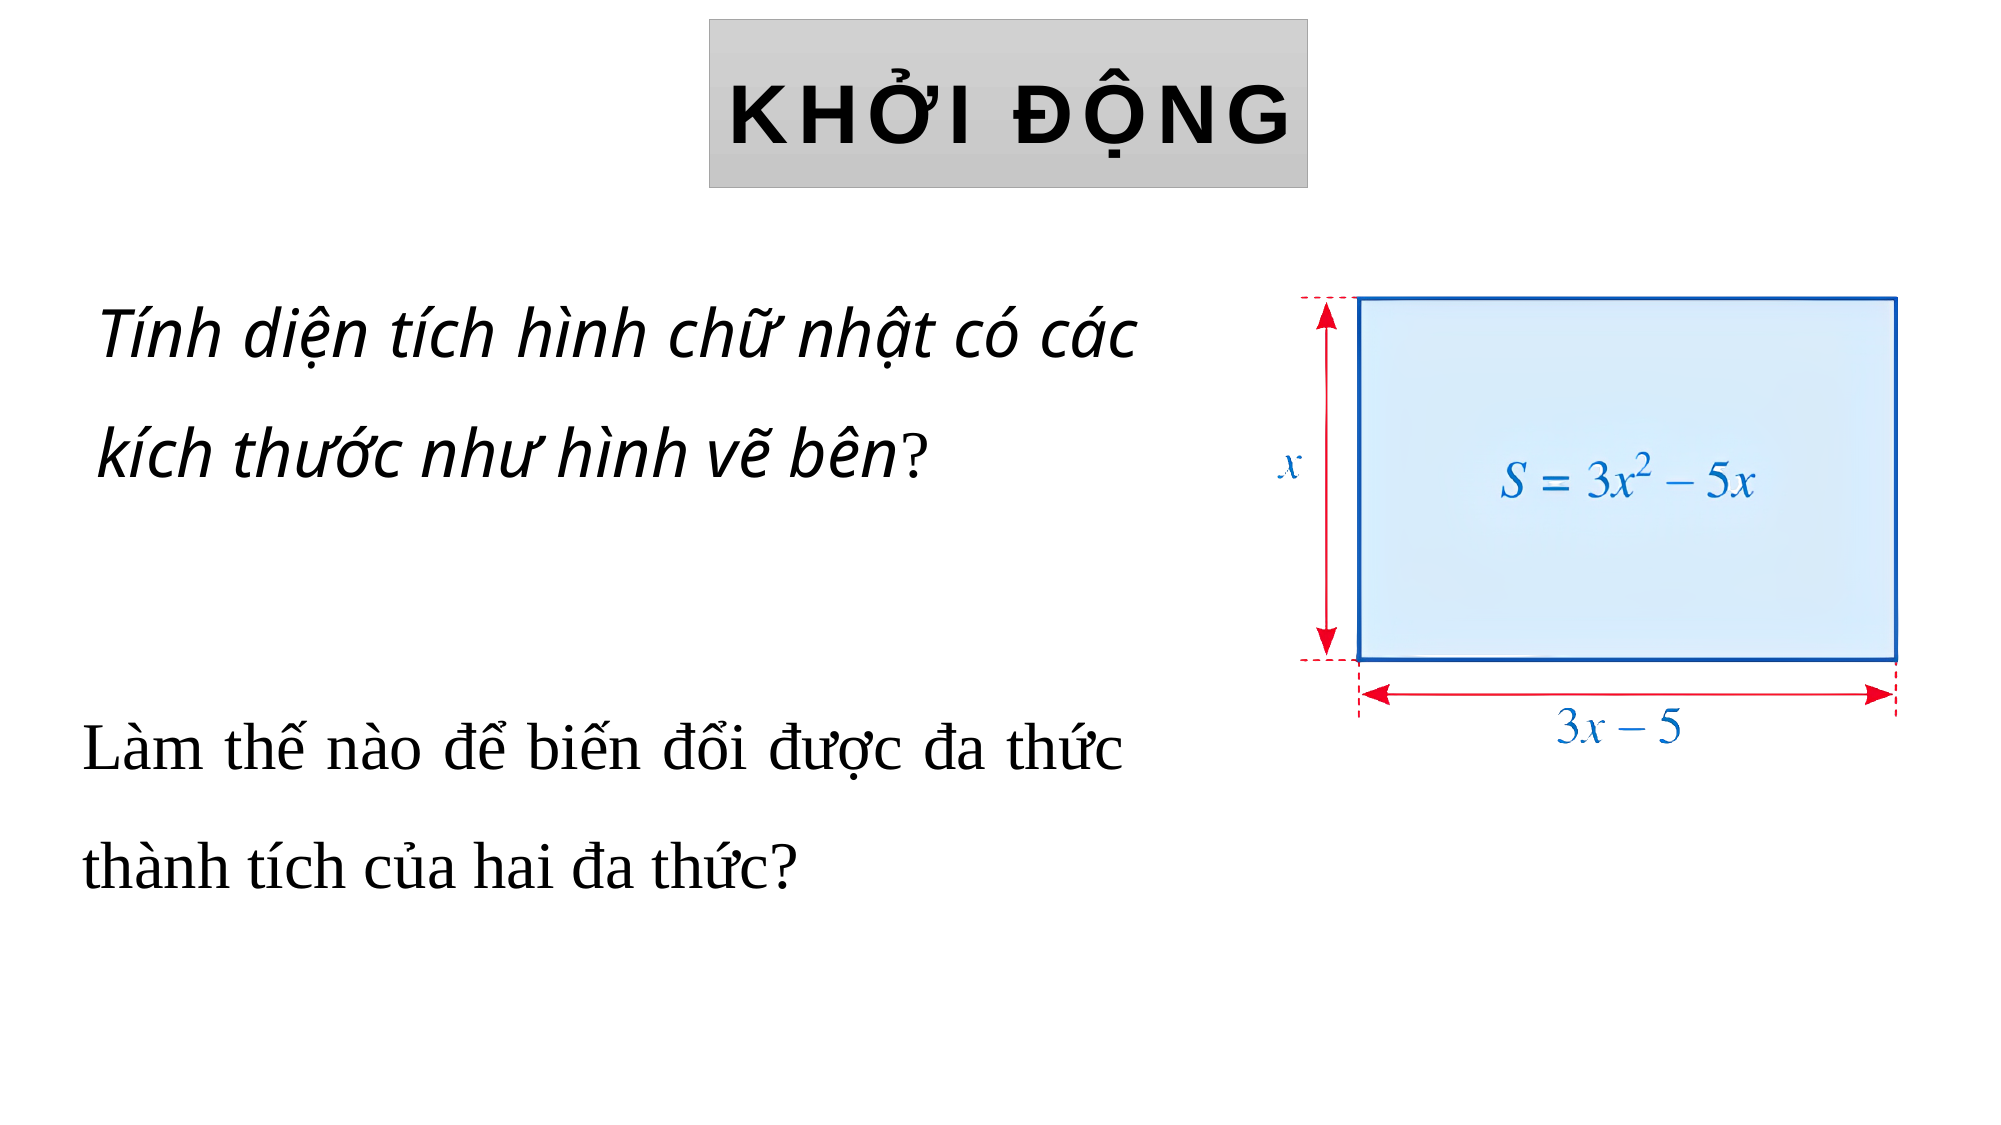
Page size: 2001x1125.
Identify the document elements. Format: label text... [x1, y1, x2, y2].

picture [1267, 269, 1919, 754]
text_box Tính diện tích hình chữ nhật có các kích thước như hình vẽ bên? [81, 243, 1155, 499]
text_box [642, 0, 1358, 264]
